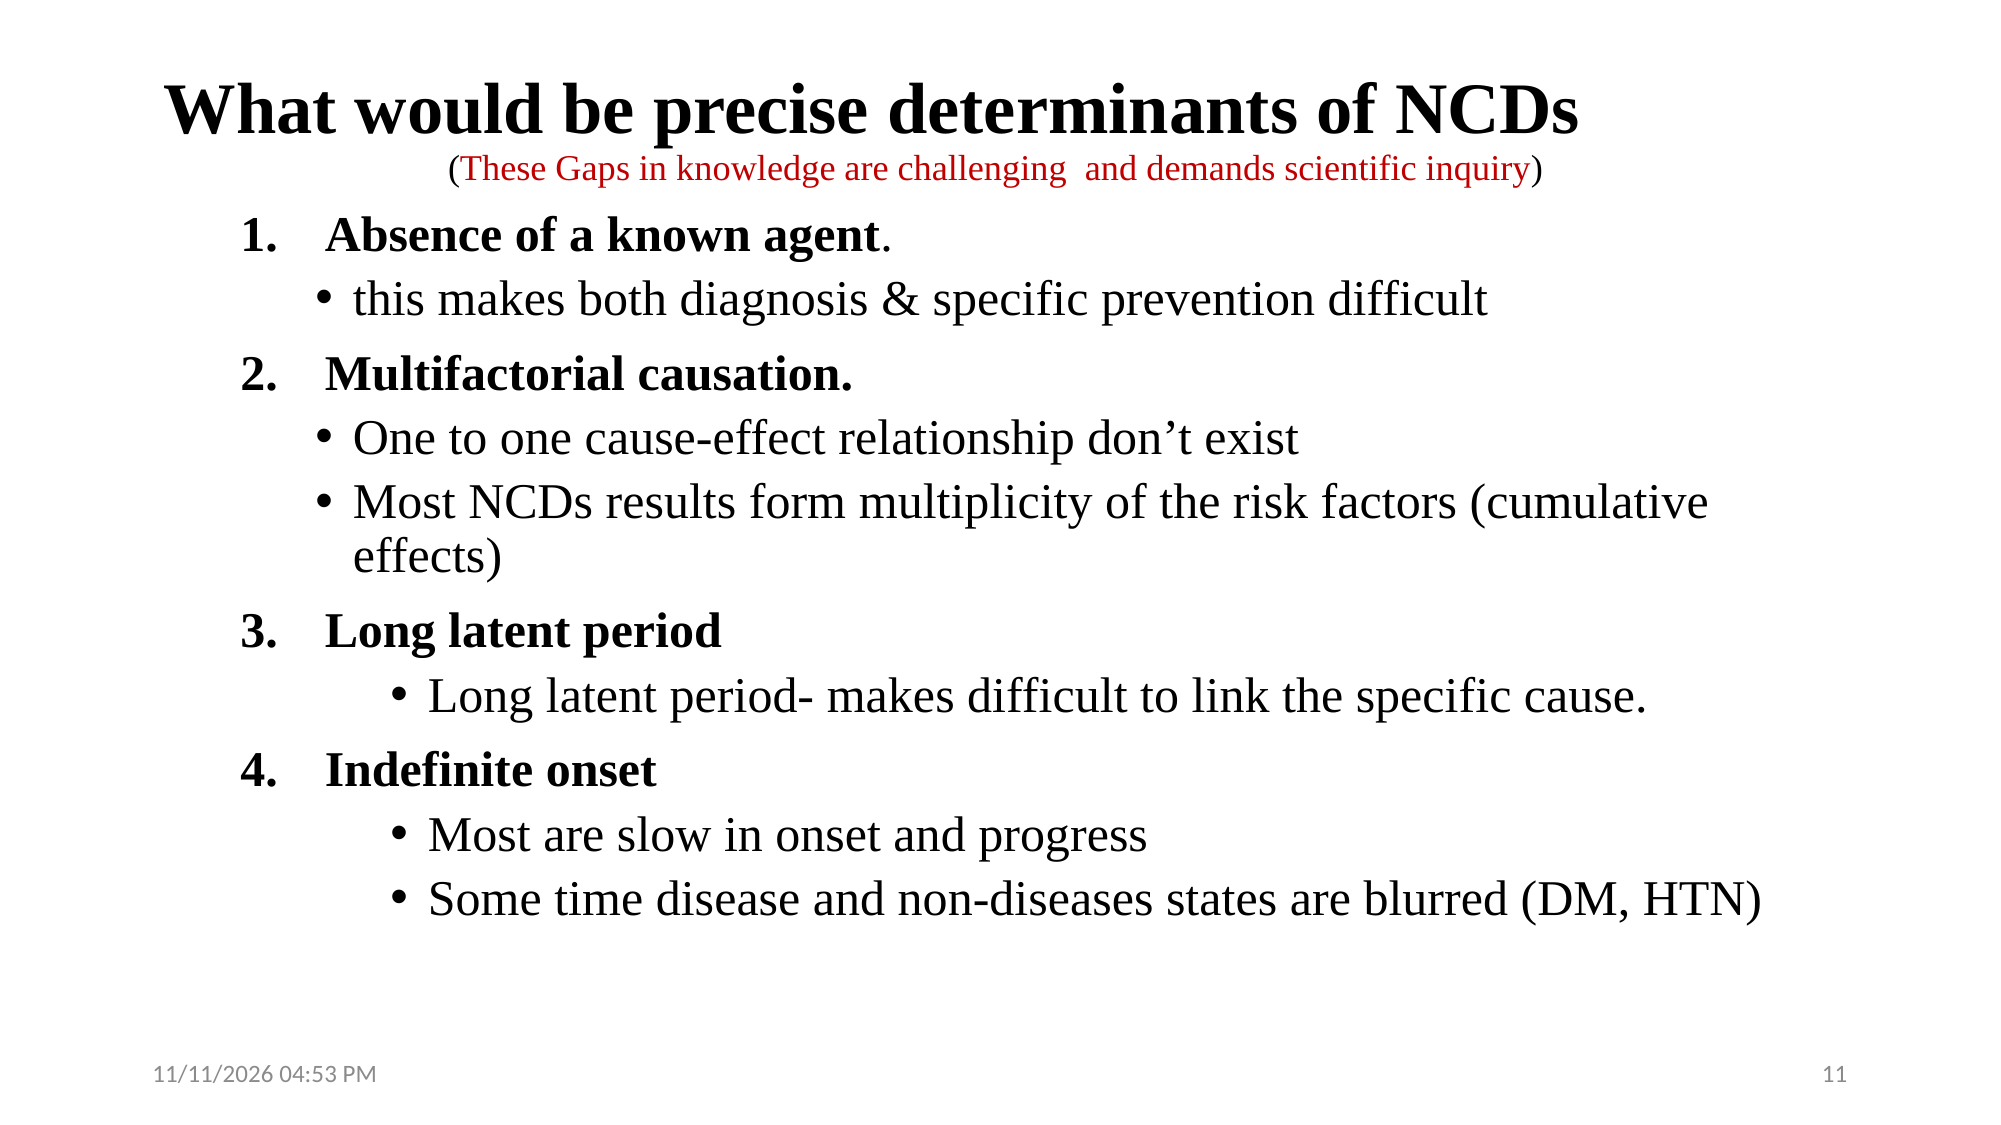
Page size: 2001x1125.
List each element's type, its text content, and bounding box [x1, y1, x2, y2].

title What would be precise determinants of NCDs (These Gaps in knowledge are challenging and demands scientific inquiry) [137, 59, 1863, 201]
slide_number 11 [1412, 1042, 1863, 1103]
list Absence of a known agent. this makes both diagnosis & specific prevention difficult Multifactorial causation. One to one cause-effect relationship don’t exist Most NCDs results form multiplicity of the risk factors (cumulative effects) Long latent period Long latent period- makes difficult to link the specific cause. Indefinite onset Most are slow in onset and progress Some time disease and non-diseases states are blurred (DM, HTN) [225, 200, 1797, 1066]
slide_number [137, 1042, 588, 1103]
